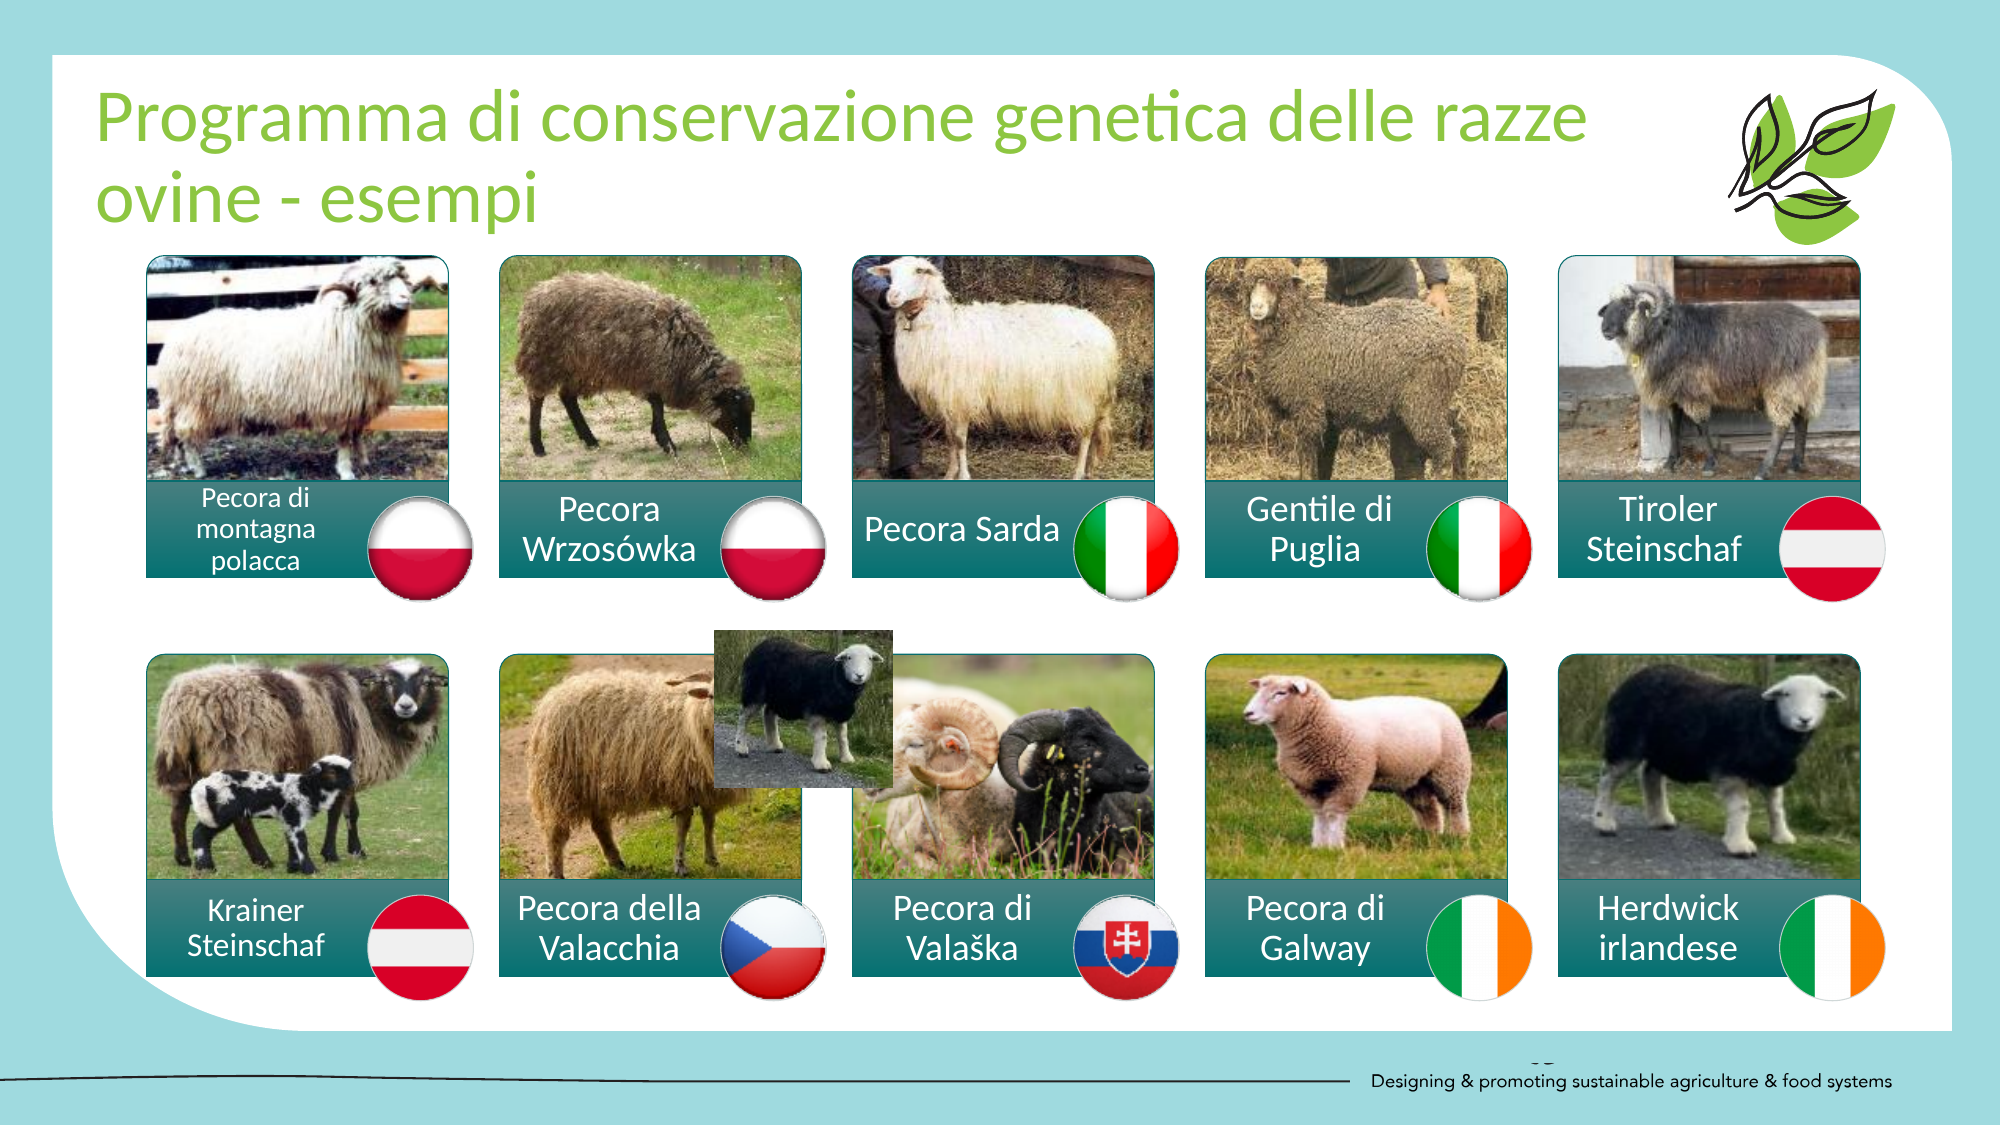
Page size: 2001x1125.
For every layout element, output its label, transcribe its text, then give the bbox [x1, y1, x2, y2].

picture [1332, 1063, 1914, 1105]
picture [714, 630, 893, 788]
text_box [145, 226, 1887, 1030]
list Programma di conservazione genetica delle razze ovine - esempi [80, 69, 1737, 202]
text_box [1737, 62, 1894, 254]
